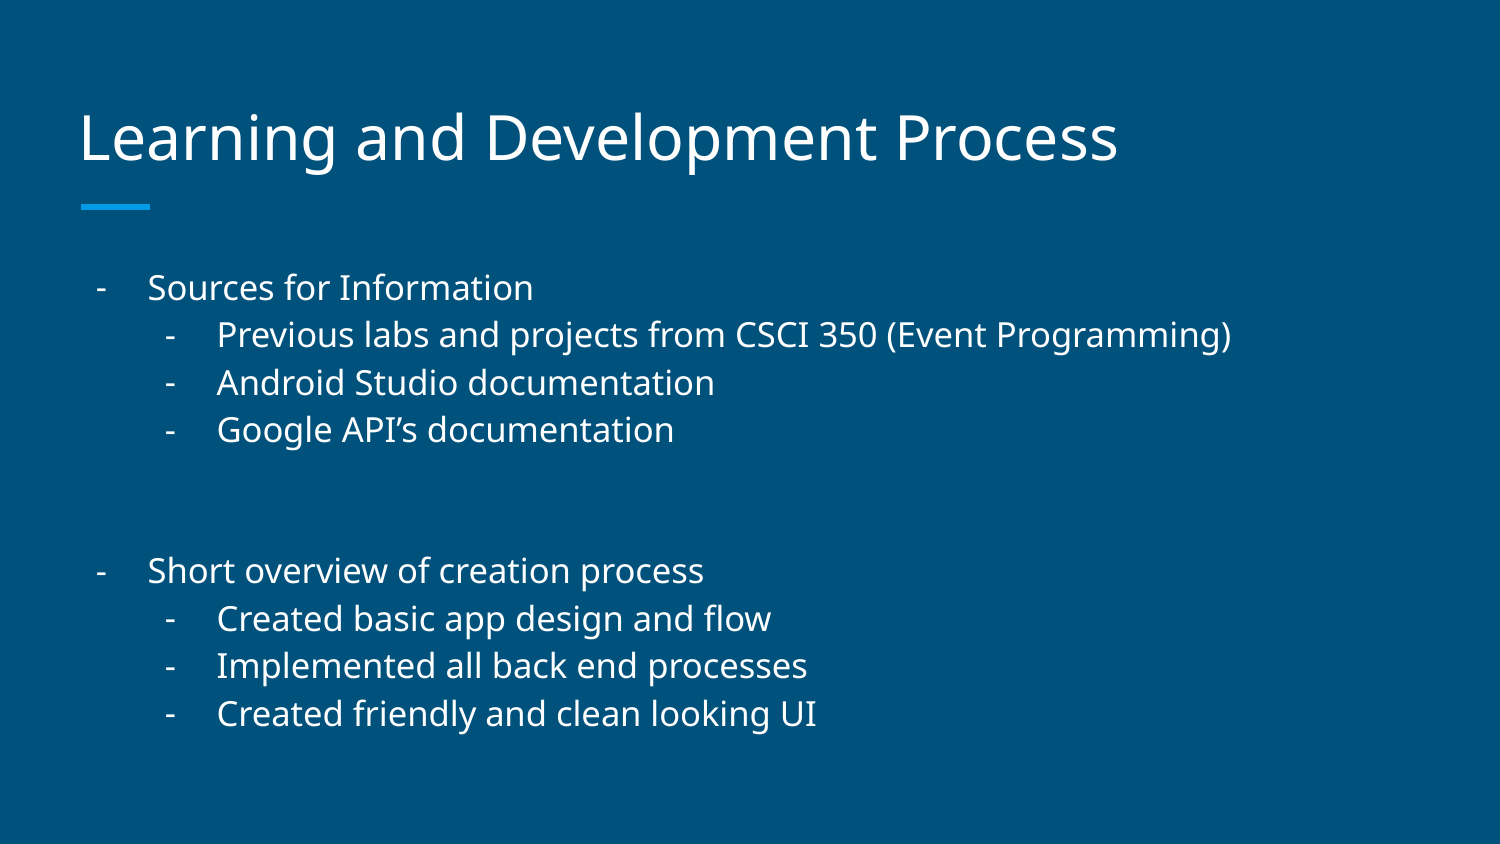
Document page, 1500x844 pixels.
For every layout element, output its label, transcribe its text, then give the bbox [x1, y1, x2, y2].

title Learning and Development Process [63, 75, 1437, 188]
list Sources for Information Previous labs and projects from CSCI 350 (Event Programming) Android Studio documentation Google API’s documentation Short overview of creation process Created basic app design and flow Implemented all back end processes Created friendly and clean looking UI [63, 244, 1437, 750]
